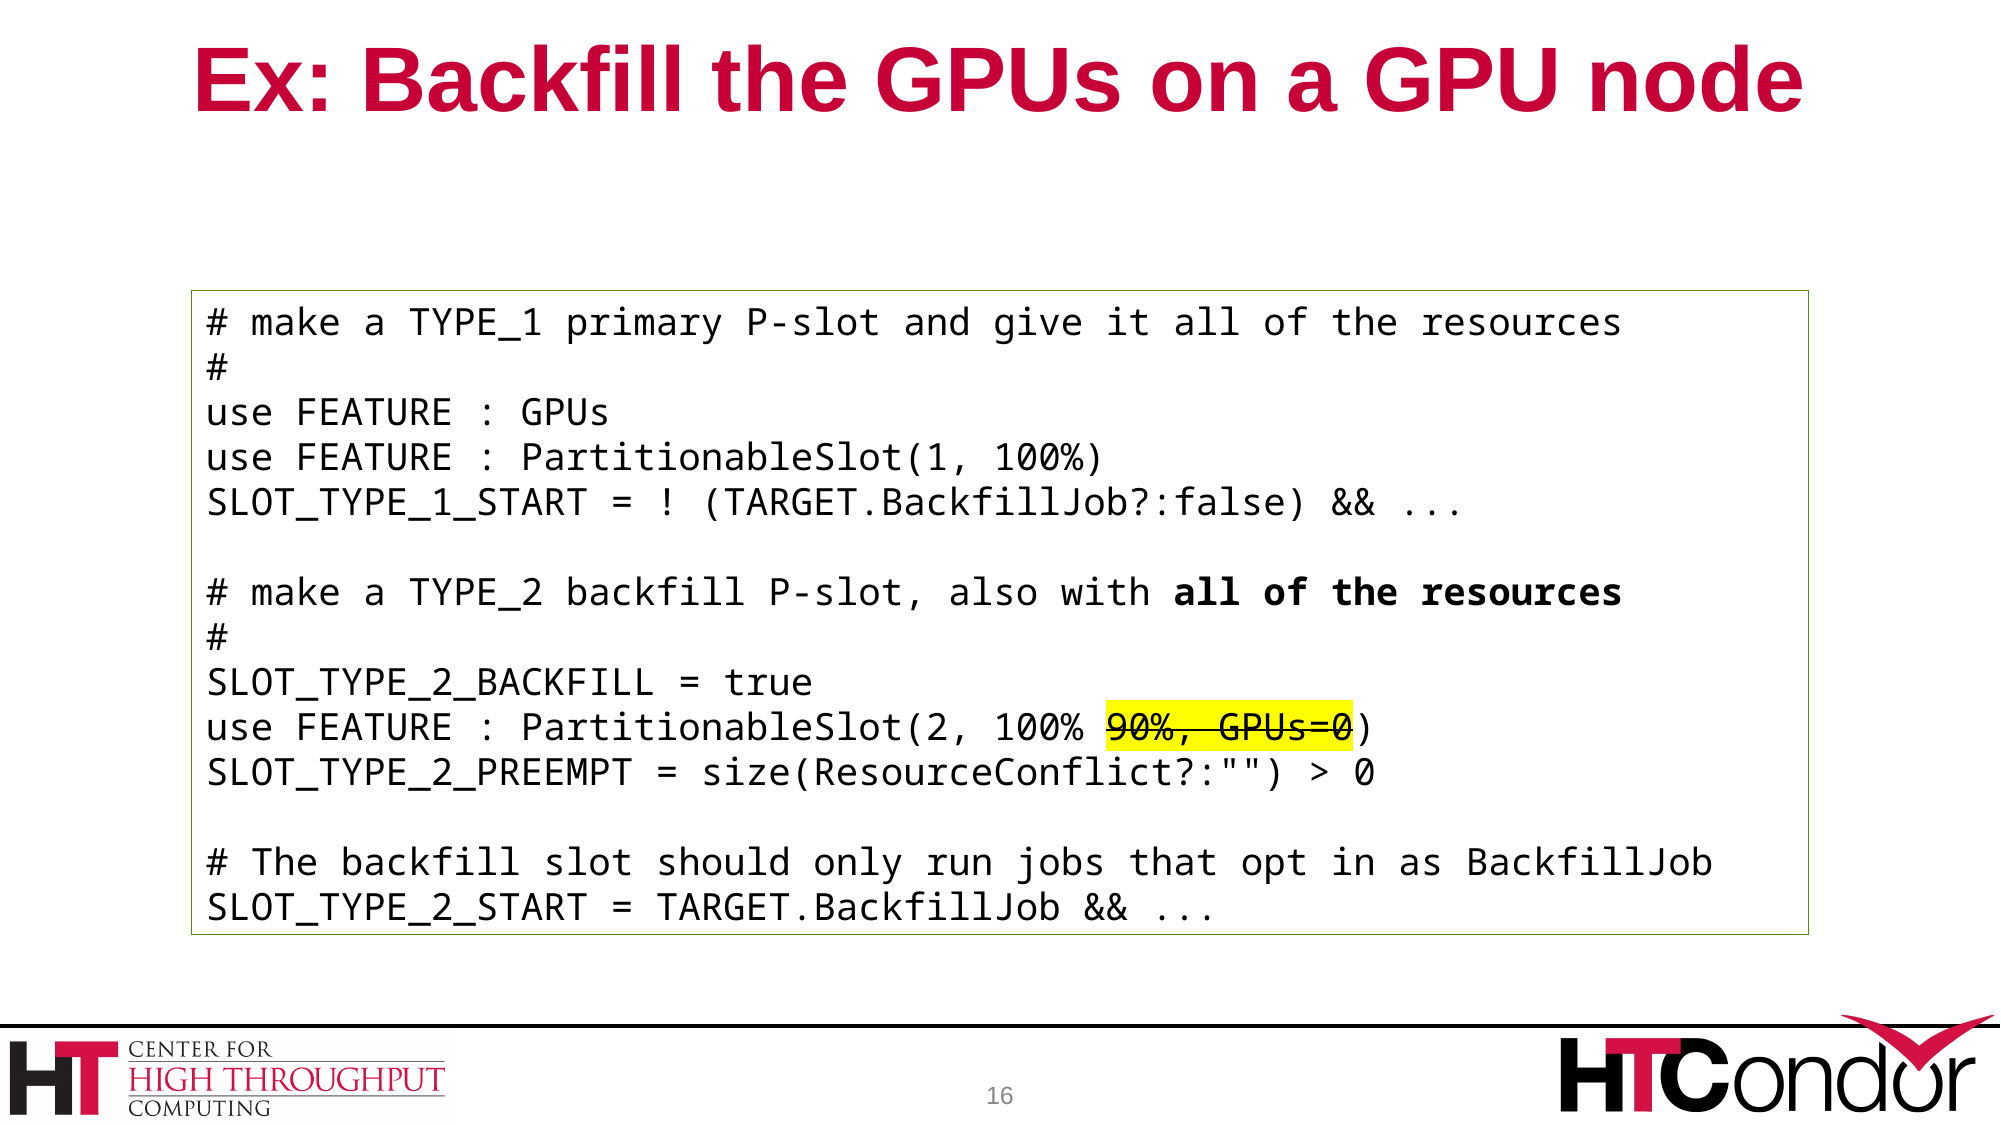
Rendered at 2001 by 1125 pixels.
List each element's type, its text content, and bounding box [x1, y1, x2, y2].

slide_number 16 [766, 1065, 1234, 1125]
picture [1555, 1014, 2000, 1119]
title Ex: Backfill the GPUs on a GPU node [0, 0, 2000, 150]
picture [0, 1029, 454, 1125]
text_box # make a TYPE_1 primary P-slot and give it all of the resources # use FEATURE : GPUs use FEATURE : PartitionableSlot(1, 100%) SLOT_TYPE_1_START = ! (TARGET.BackfillJob?:false) && ... # make a TYPE_2 backfill P-slot, also with all of the resources # SLOT_TYPE_2_BACKFILL = true use FEATURE : PartitionableSlot(2, 100% 90%, GPUs=0) SLOT_TYPE_2_PREEMPT = size(ResourceConflict?:"") > 0 # The backfill slot should only run jobs that opt in as BackfillJob SLOT_TYPE_2_START = TARGET.BackfillJob && ... [191, 290, 1809, 935]
